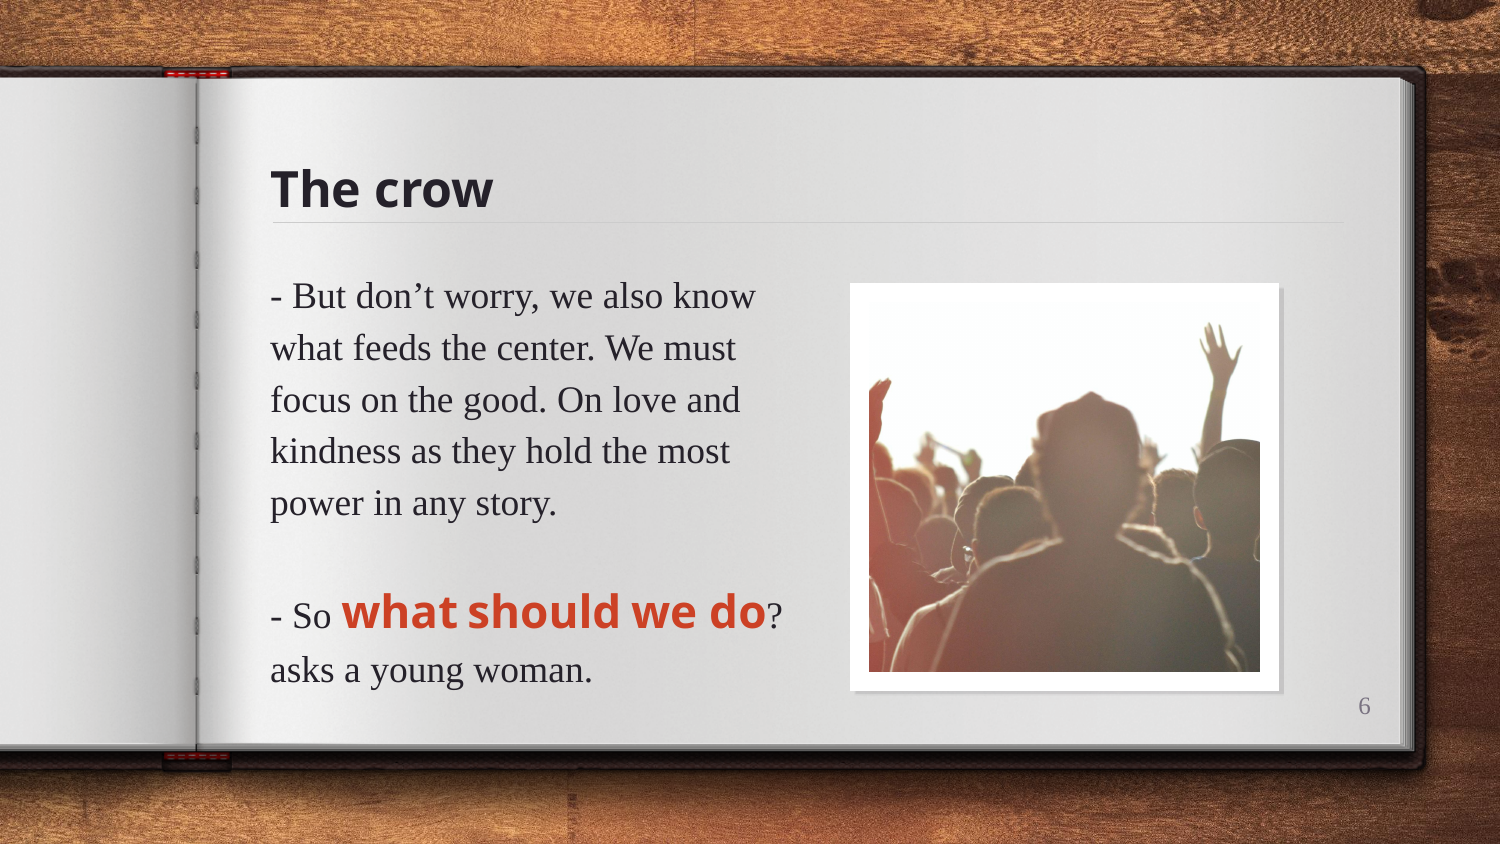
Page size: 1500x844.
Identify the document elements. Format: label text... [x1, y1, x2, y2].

list - But don’t worry, we also know what feeds the center. We must focus on the good. On love and kindness as they hold the most power in any story. - So what should we do? asks a young woman. [255, 249, 810, 675]
title The crow [255, 117, 1341, 233]
picture [0, 0, 1500, 844]
slide_number 6 [1295, 672, 1386, 737]
